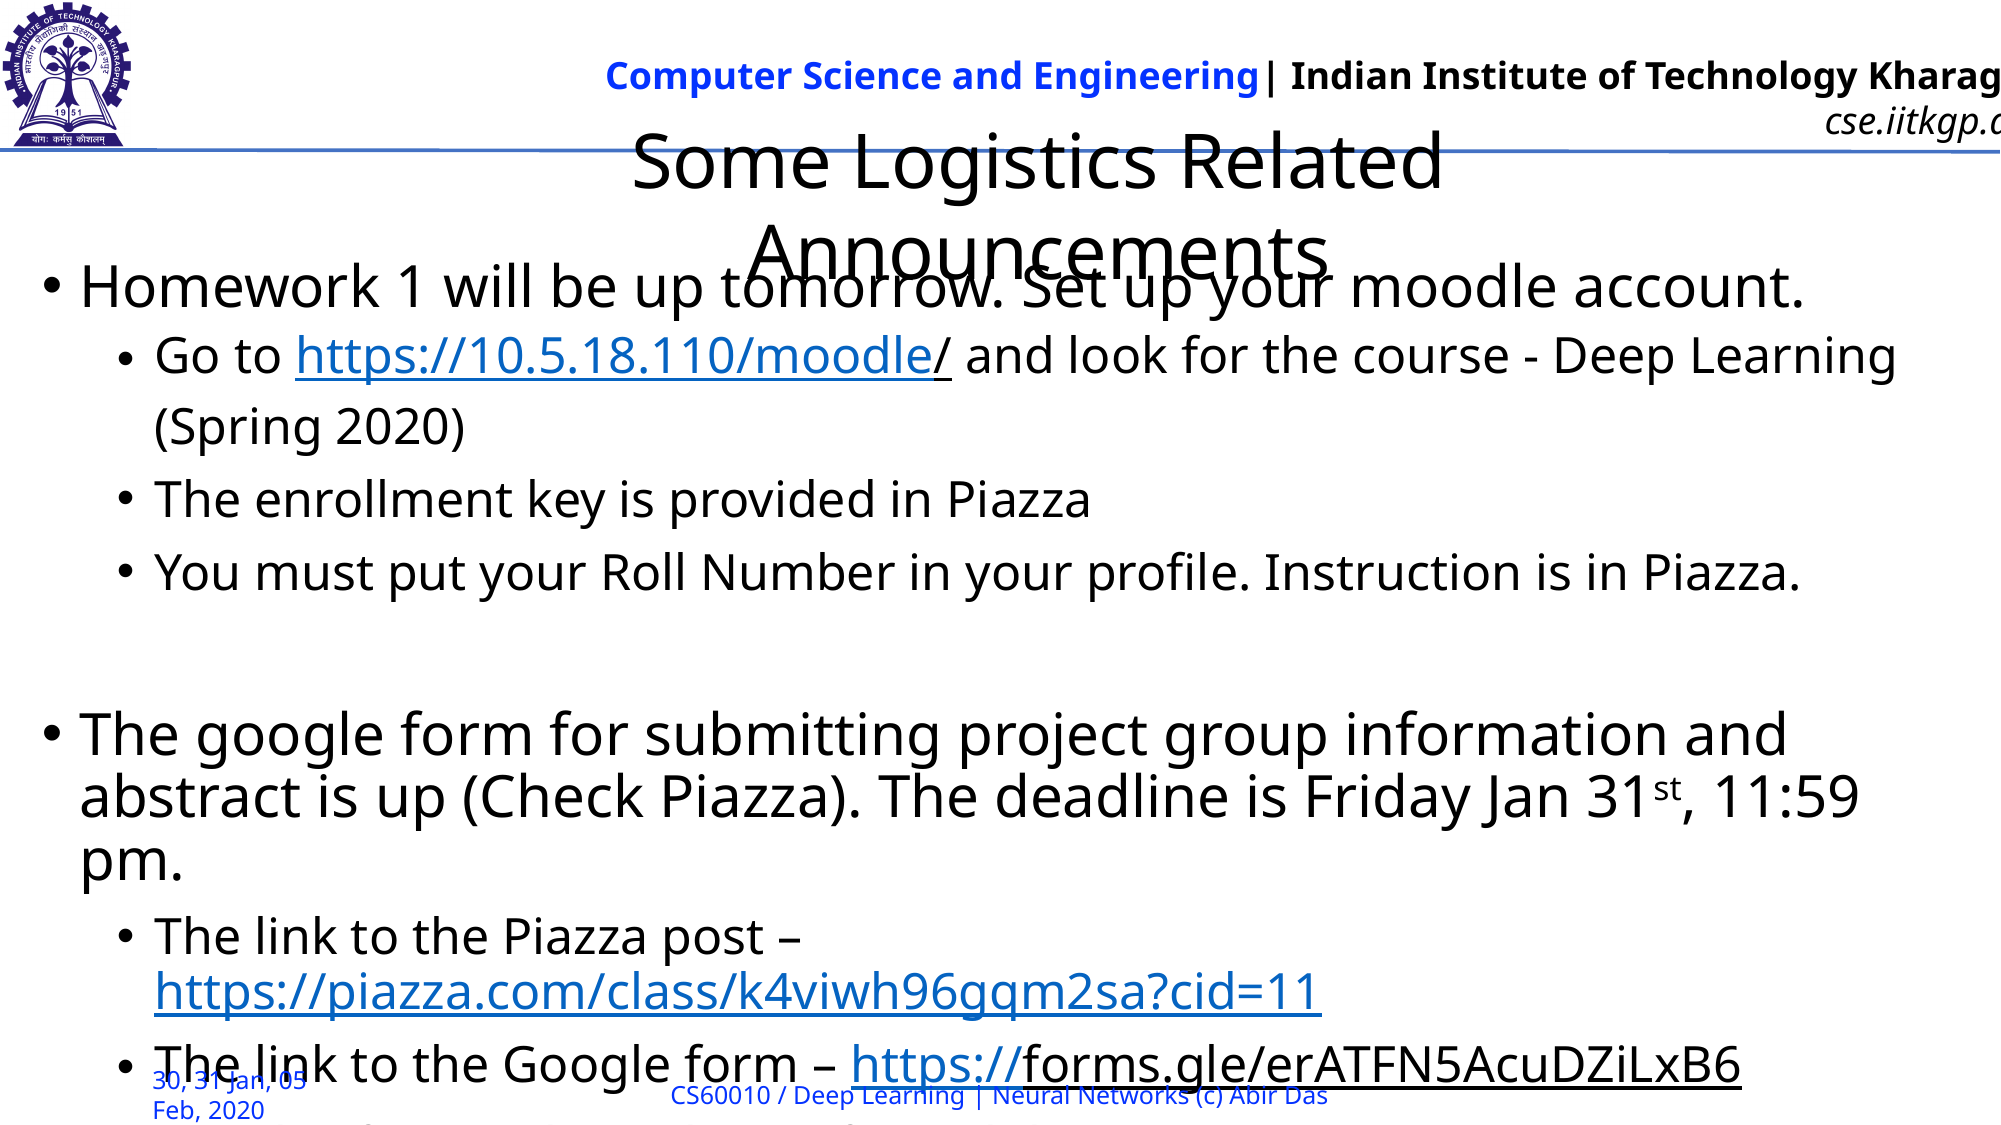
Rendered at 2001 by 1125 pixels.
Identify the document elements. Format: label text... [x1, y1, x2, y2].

picture [2, 2, 131, 147]
title Some Logistics Related Announcements [406, 108, 1670, 249]
footer CS60010 / Deep Learning | Neural Networks (c) Abir Das [331, 1065, 1670, 1125]
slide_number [137, 1065, 331, 1125]
text_box Homework 1 will be up tomorrow. Set up your moodle account. Go to https://10.5.18.110/moodle/ and look for the course - Deep Learning (Spring 2020) The enrollment key is provided in Piazza You must put your Roll Number in your profile. Instruction is in Piazza. The google form for submitting project group information and abstract is up (Check Piazza). The deadline is Friday Jan 31st, 11:59 pm. The link to the Piazza post – https://piazza.com/class/k4viwh96gqm2sa?cid=11 The link to the Google form – https://forms.gle/erATFN5AcuDZiLxB6 Use this form to let us know if you did not get Piazza invitation [27, 249, 1985, 1014]
